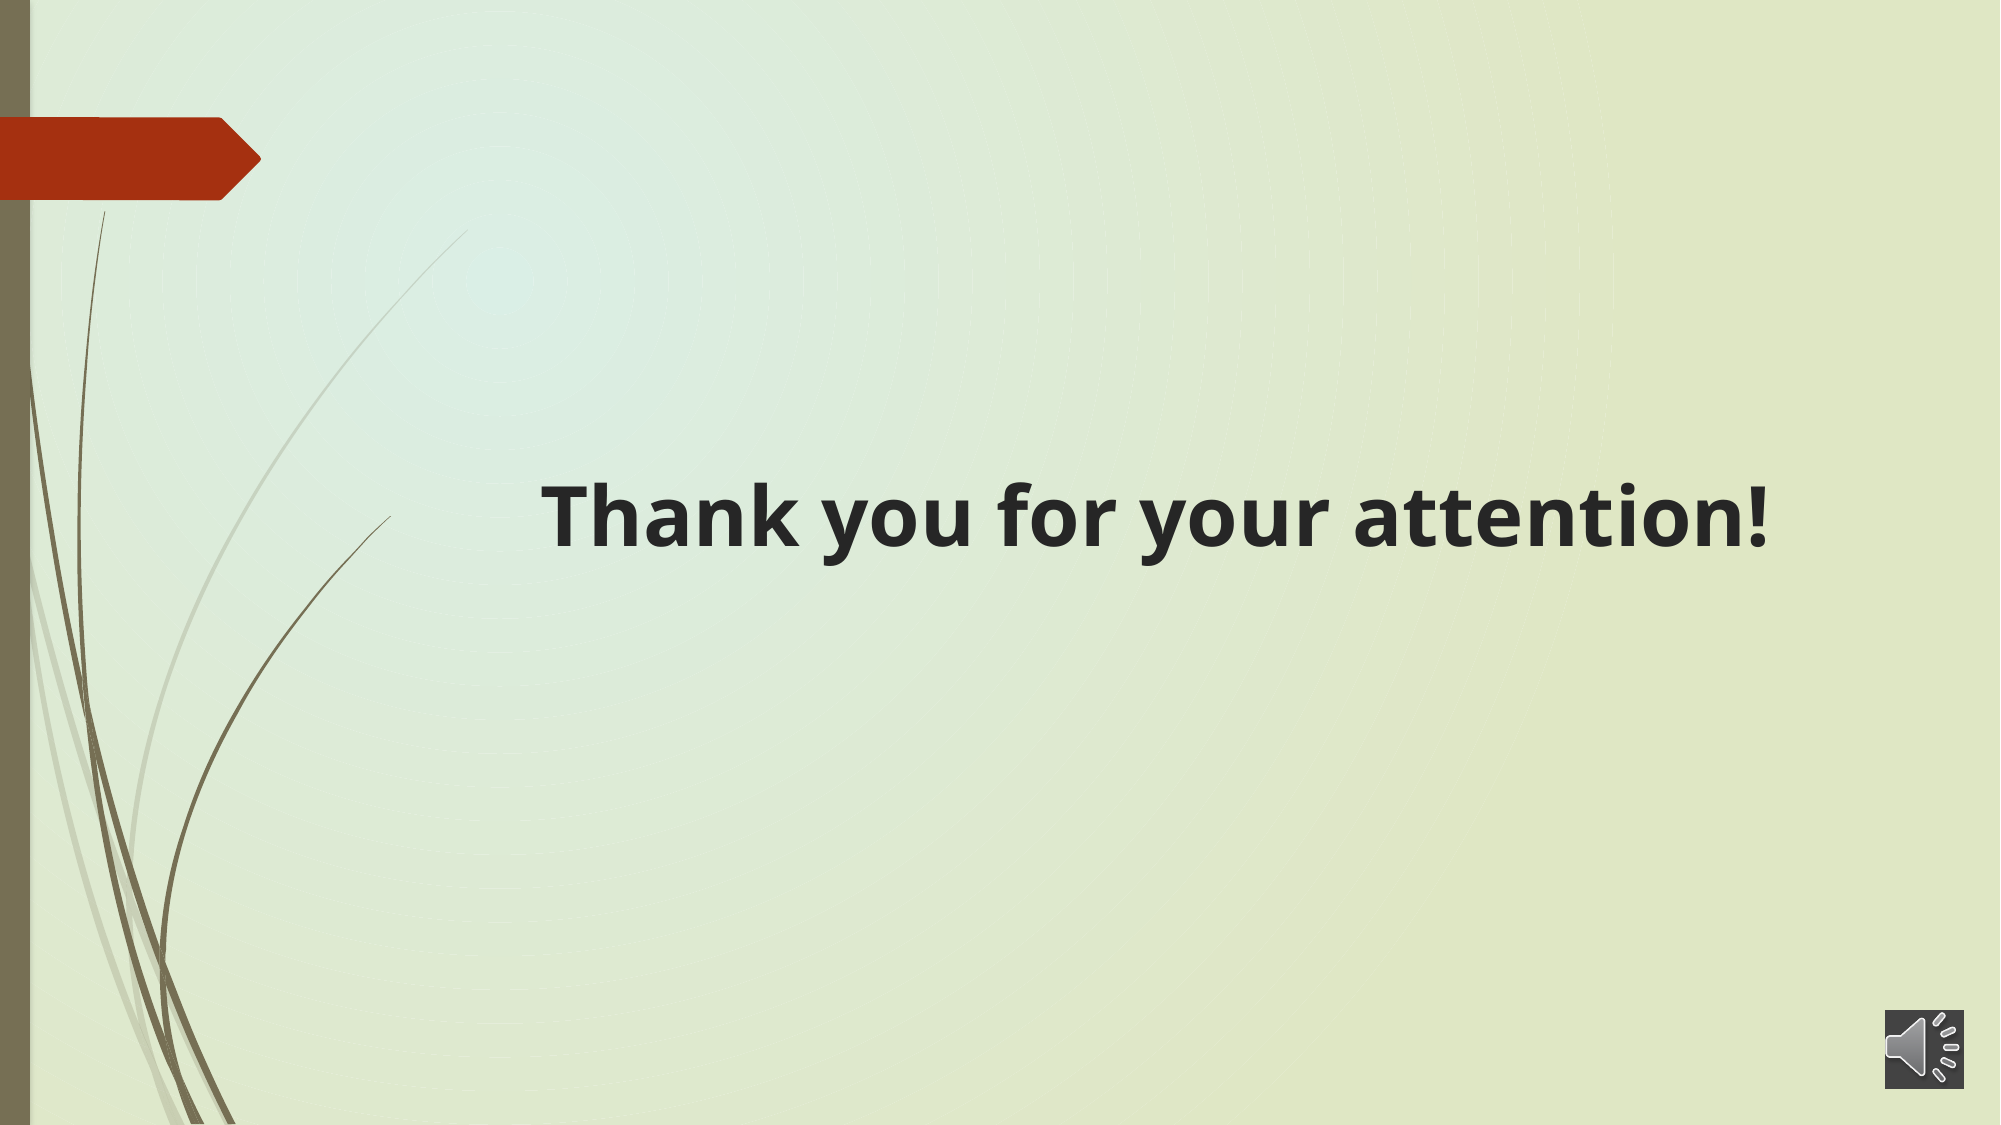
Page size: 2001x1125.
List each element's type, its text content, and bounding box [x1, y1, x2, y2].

picture [1884, 1009, 1965, 1090]
list Thank you for your attention! [424, 455, 1888, 675]
